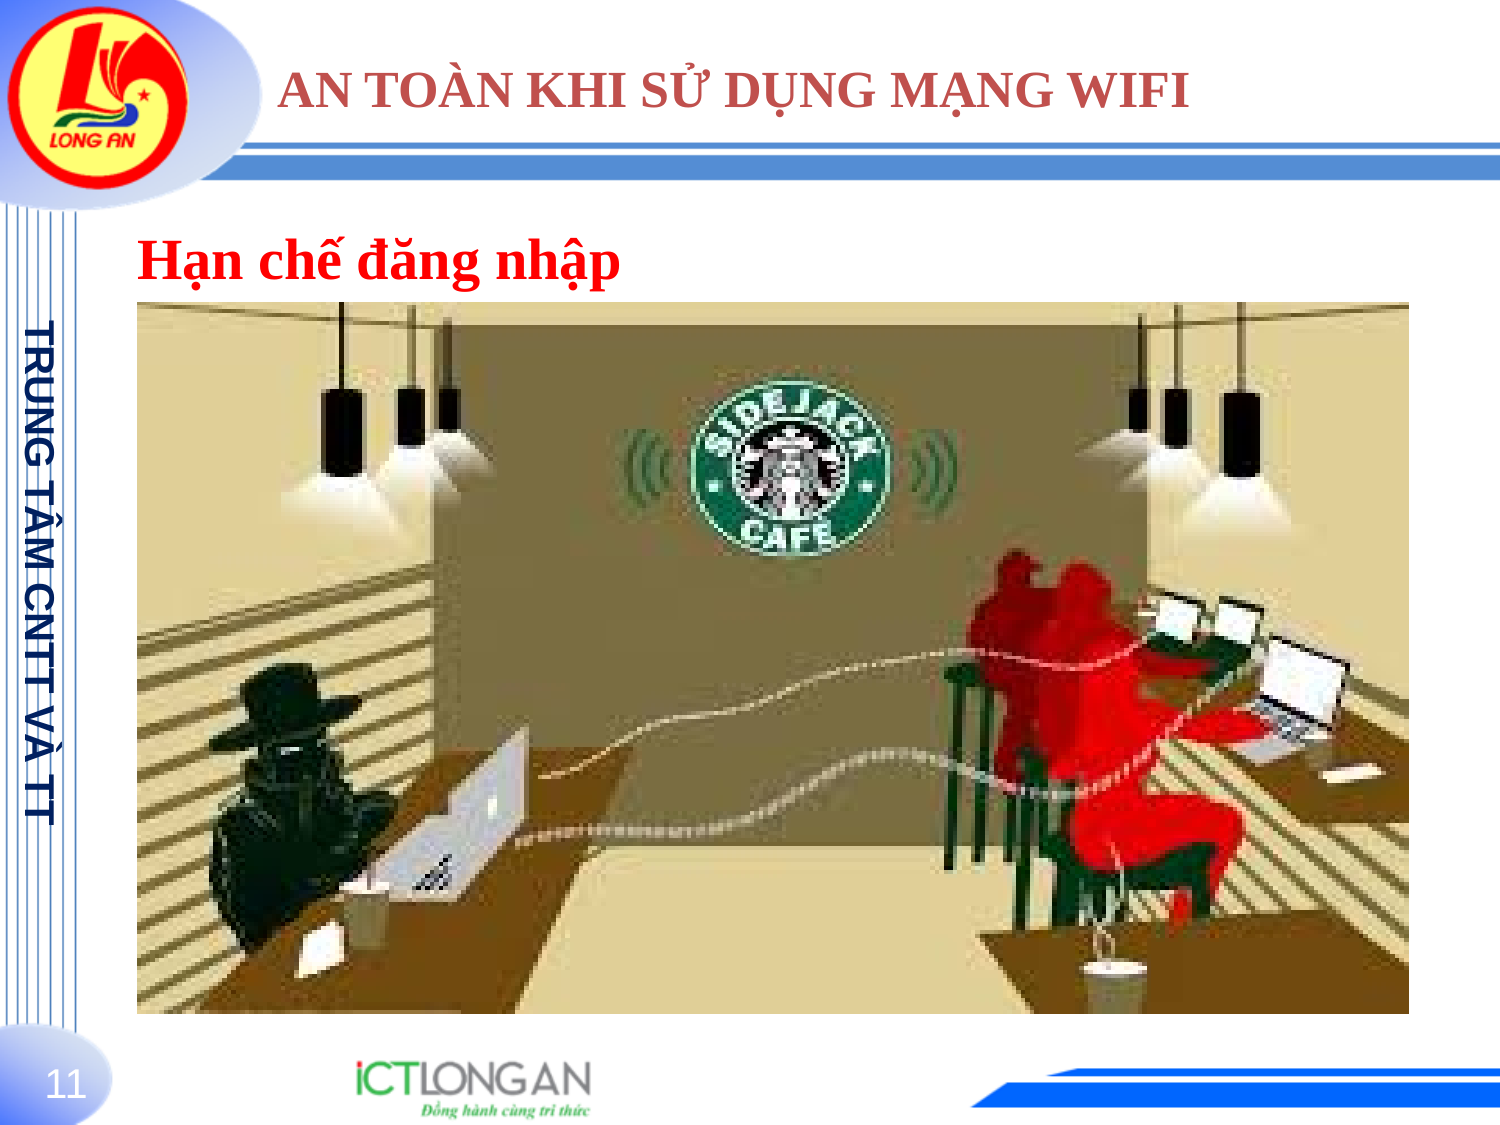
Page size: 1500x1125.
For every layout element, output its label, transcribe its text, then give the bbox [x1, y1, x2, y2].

text_box Hạn chế đăng nhập [122, 213, 637, 299]
text_box AN TOÀN KHI SỬ DỤNG MẠNG WIFI [262, 49, 1500, 125]
picture [0, 0, 1500, 1125]
slide_number 11 [12, 1052, 120, 1113]
text_box TRUNG TÂM CNTT VÀ TT [9, 305, 75, 842]
